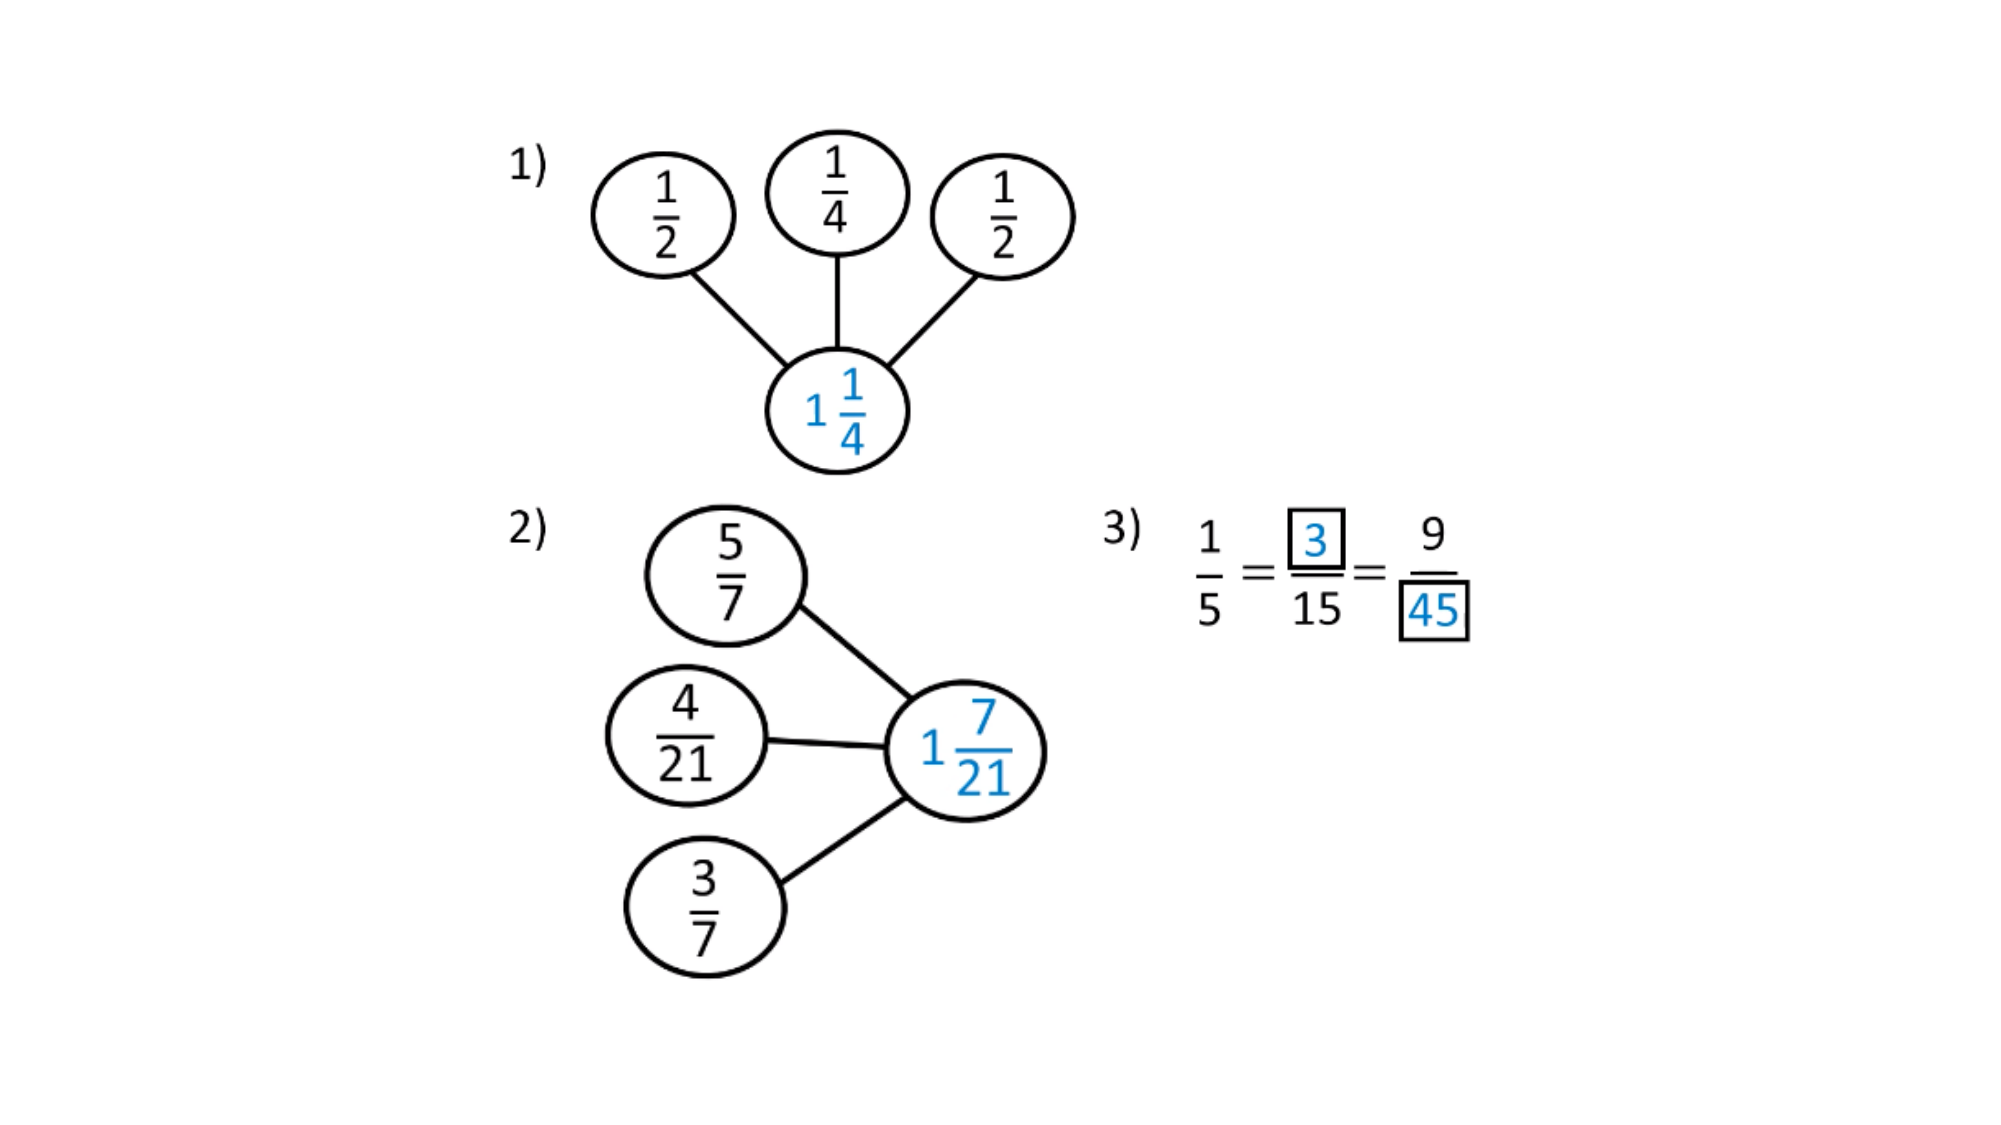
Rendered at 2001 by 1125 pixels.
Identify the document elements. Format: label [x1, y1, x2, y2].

picture [423, 109, 1545, 1041]
